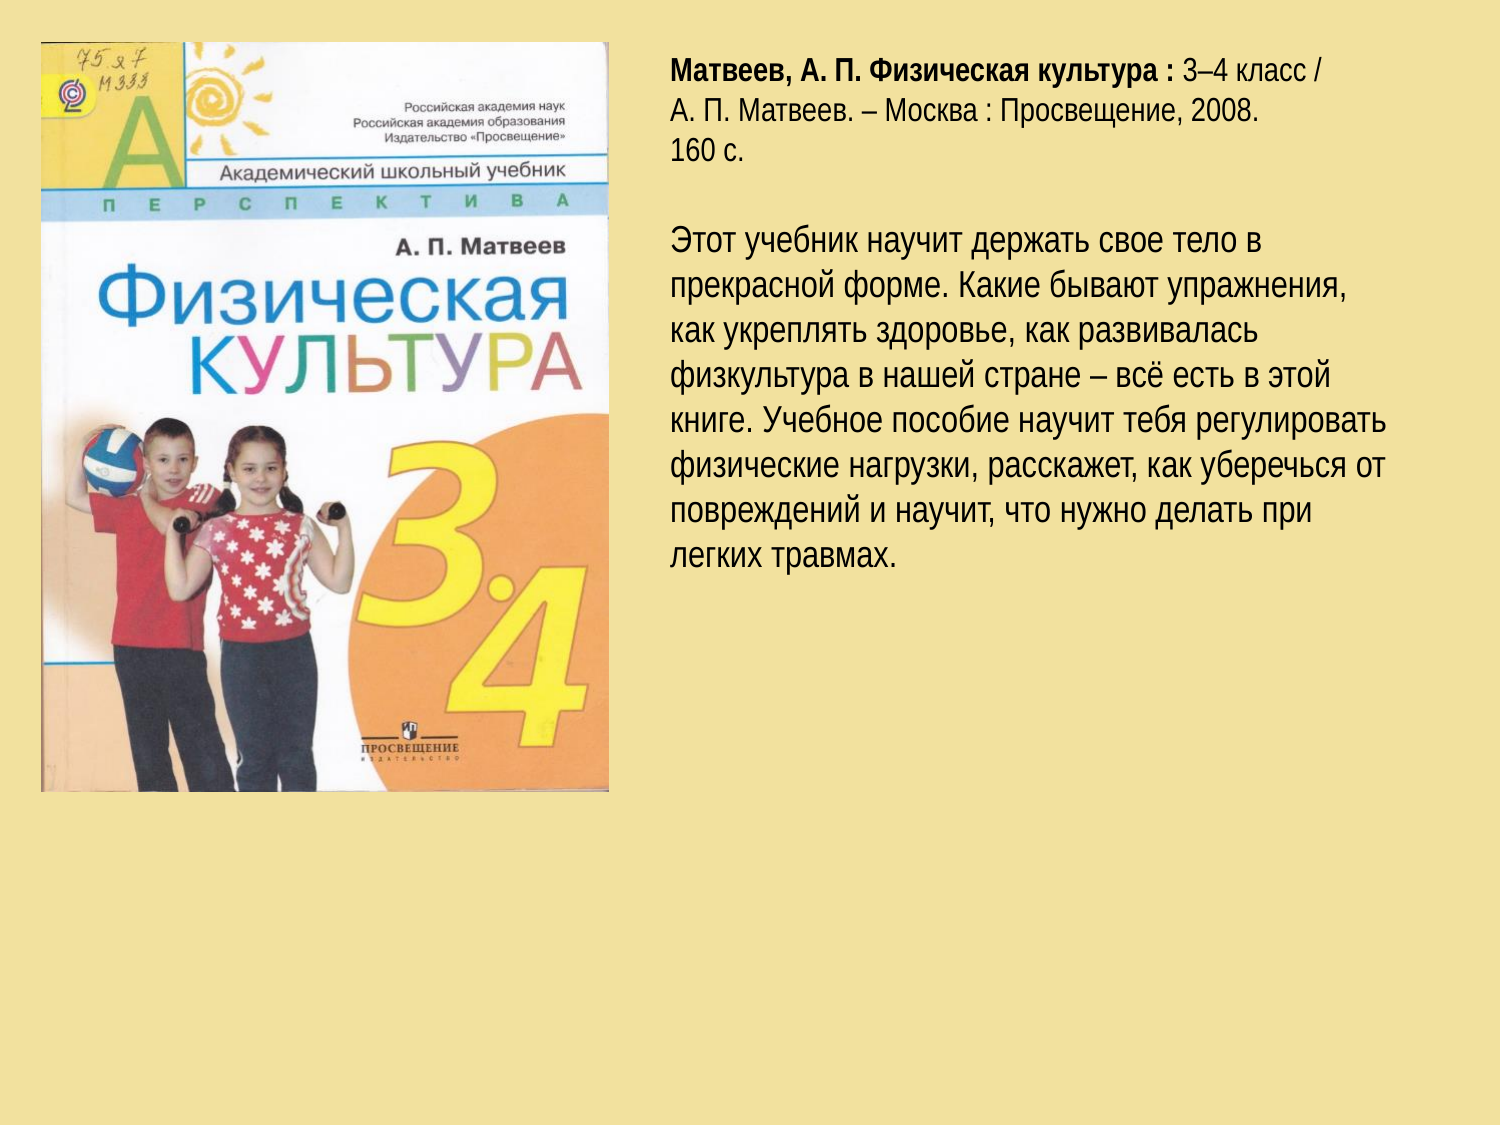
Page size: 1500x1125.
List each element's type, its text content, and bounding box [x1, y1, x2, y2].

text_box Этот учебник научит держать свое тело в прекрасной форме. Какие бывают упражнения, как укреплять здоровье, как развивалась физкультура в нашей стране – всё есть в этой книге. Учебное пособие научит тебя регулировать физические нагрузки, расскажет, как уберечься от повреждений и научит, что нужно делать при легких травмах. [655, 208, 1406, 628]
text_box Матвеев, А. П. Физическая культура : 3–4 класс / А. П. Матвеев. – Москва : Просвещение, 2008. 160 с. [655, 40, 1406, 176]
picture [41, 42, 609, 792]
